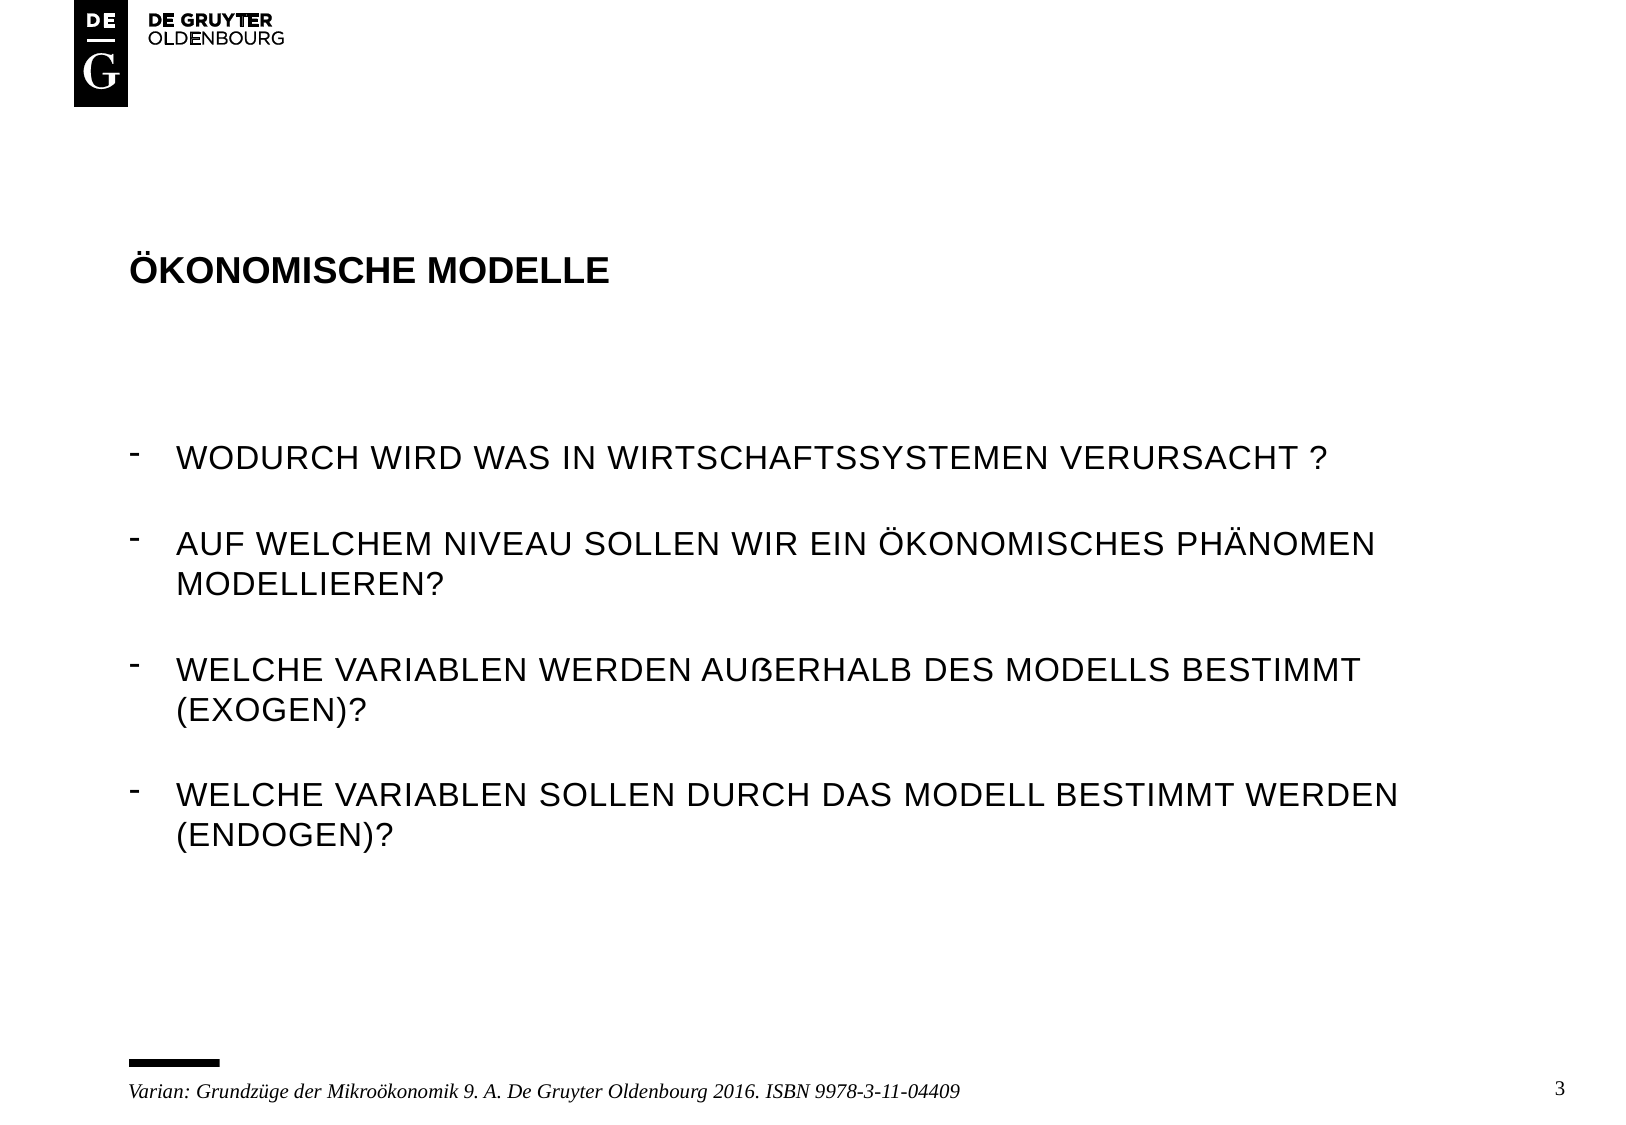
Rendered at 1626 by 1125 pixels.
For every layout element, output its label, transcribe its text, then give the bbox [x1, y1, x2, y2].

list Wodurch wird was in Wirtschaftssystemen verursacht ? Auf welchem Niveau sollen wir ein ökonomisches Phänomen modellieren? Welche Variablen werden außerhalb des Modells bestimmt (exogen)? welche Variablen sollen durch das Modell bestimmt werden (endogen)? [129, 355, 1556, 1018]
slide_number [128, 1077, 1539, 1108]
title Ökonomische Modelle [129, 245, 1556, 328]
slide_number 3 [1554, 1074, 1614, 1104]
